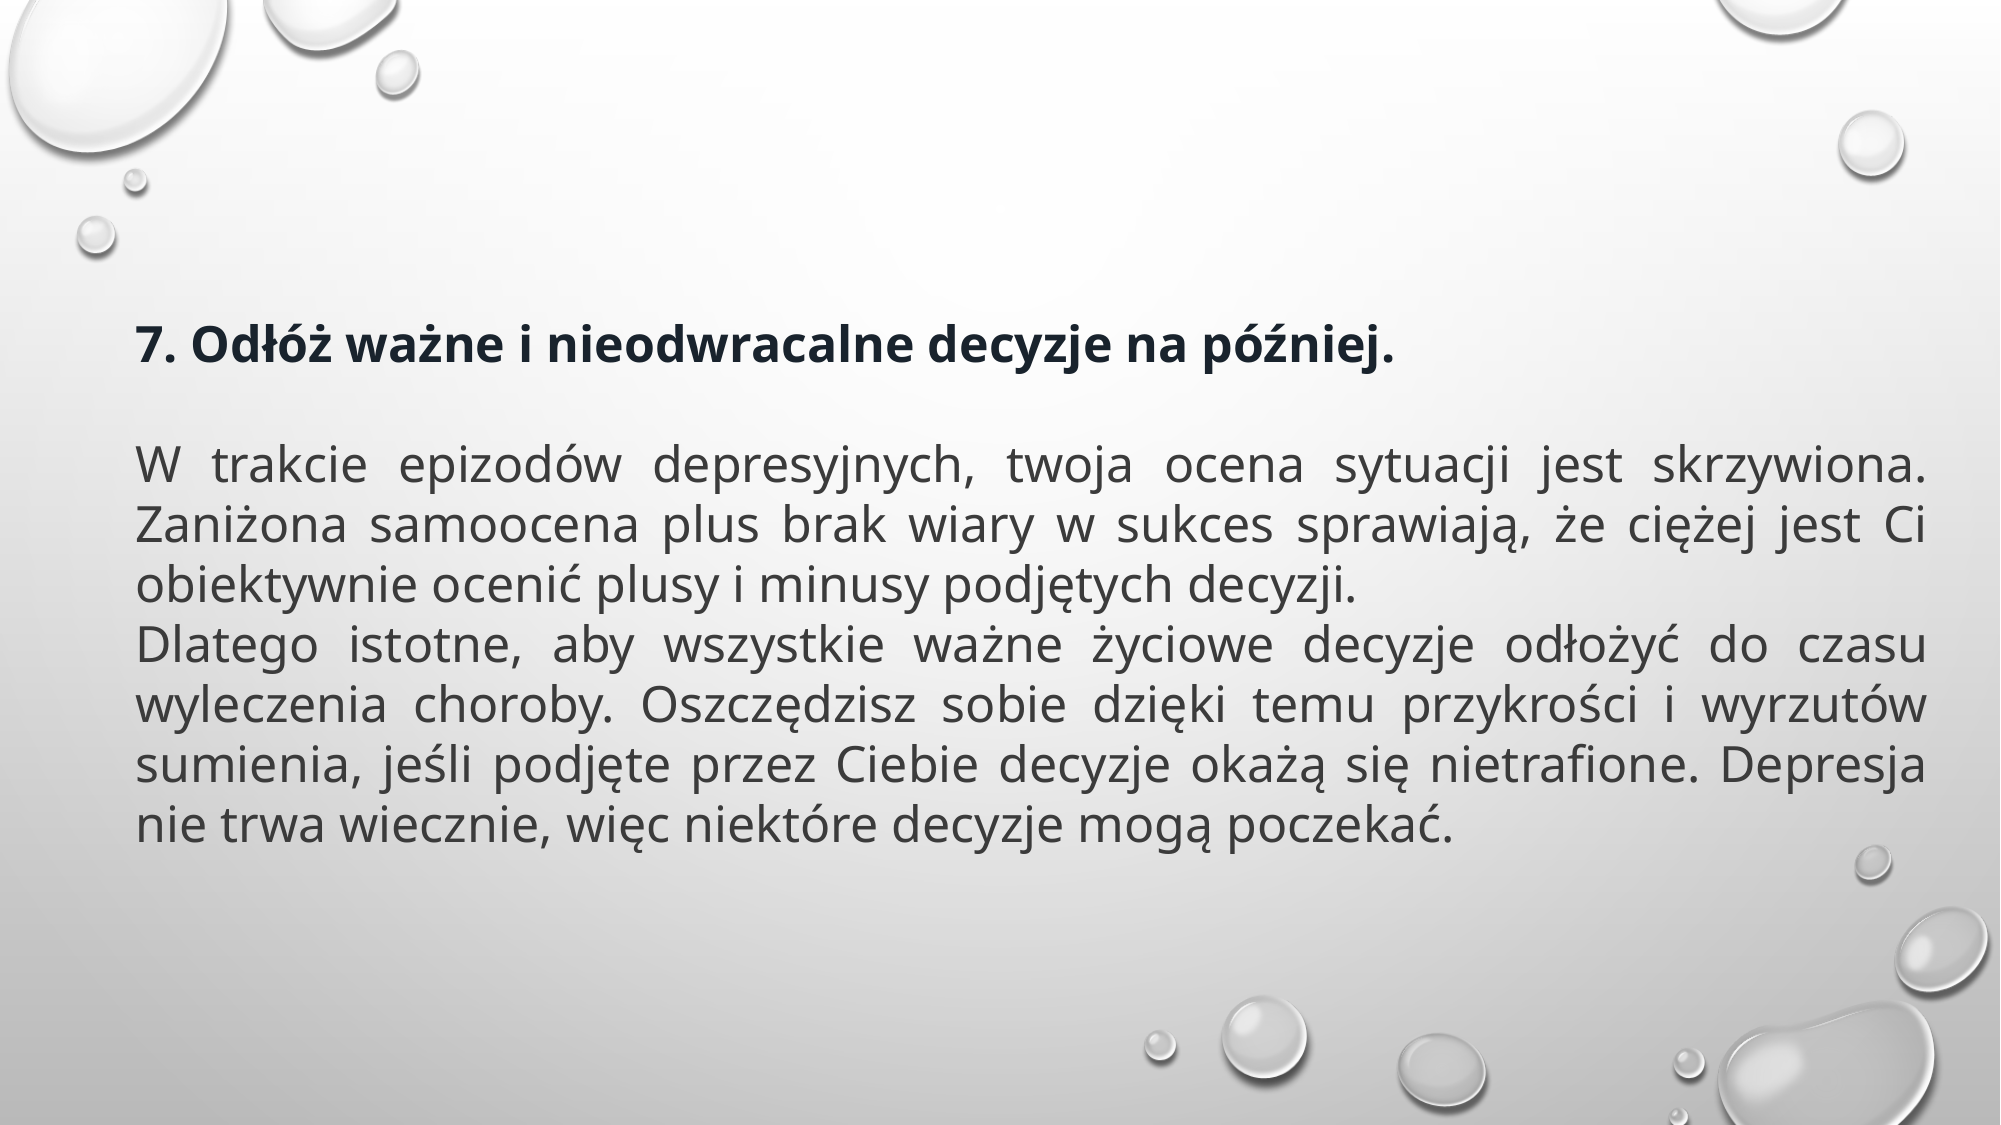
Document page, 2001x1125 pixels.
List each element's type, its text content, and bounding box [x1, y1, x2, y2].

text_box 7. Odłóż ważne i nieodwracalne decyzje na później. W trakcie epizodów depresyjnych, twoja ocena sytuacji jest skrzywiona. Zaniżona samoocena plus brak wiary w sukces sprawiają, że ciężej jest Ci obiektywnie ocenić plusy i minusy podjętych decyzji. Dlatego istotne, aby wszystkie ważne życiowe decyzje odłożyć do czasu wyleczenia choroby. Oszczędzisz sobie dzięki temu przykrości i wyrzutów sumienia, jeśli podjęte przez Ciebie decyzje okażą się nietrafione. Depresja nie trwa wiecznie, więc niektóre decyzje mogą poczekać. [120, 304, 1944, 860]
picture [0, 0, 2000, 1125]
